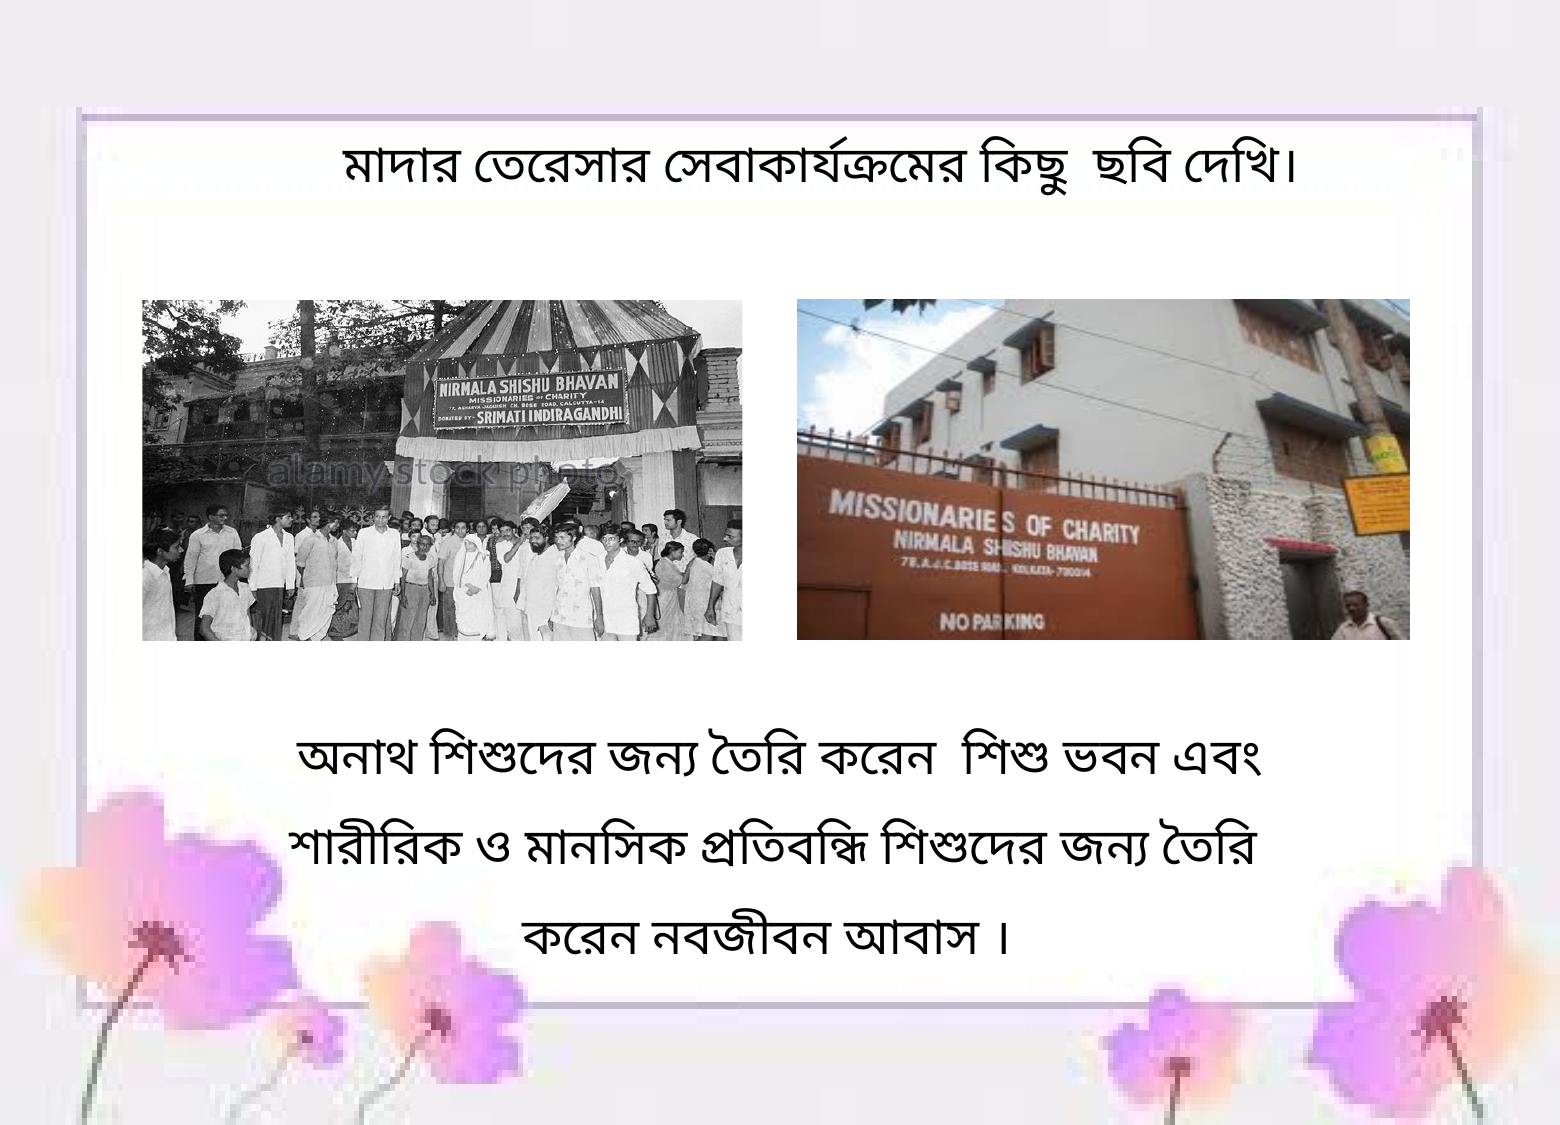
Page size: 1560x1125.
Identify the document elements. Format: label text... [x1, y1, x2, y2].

picture [0, 0, 1560, 1125]
text_box মাদার তেরেসার সেবাকার্যক্রমের কিছু ছবি দেখি। [328, 124, 1327, 200]
text_box অনাথ শিশুদের জন্য তৈরি করেন শিশু ভবন এবং শারীরিক ও মানসিক প্রতিবন্ধি শিশুদের জন্য তৈরি করেন নবজীবন আবাস । [167, 687, 1393, 973]
